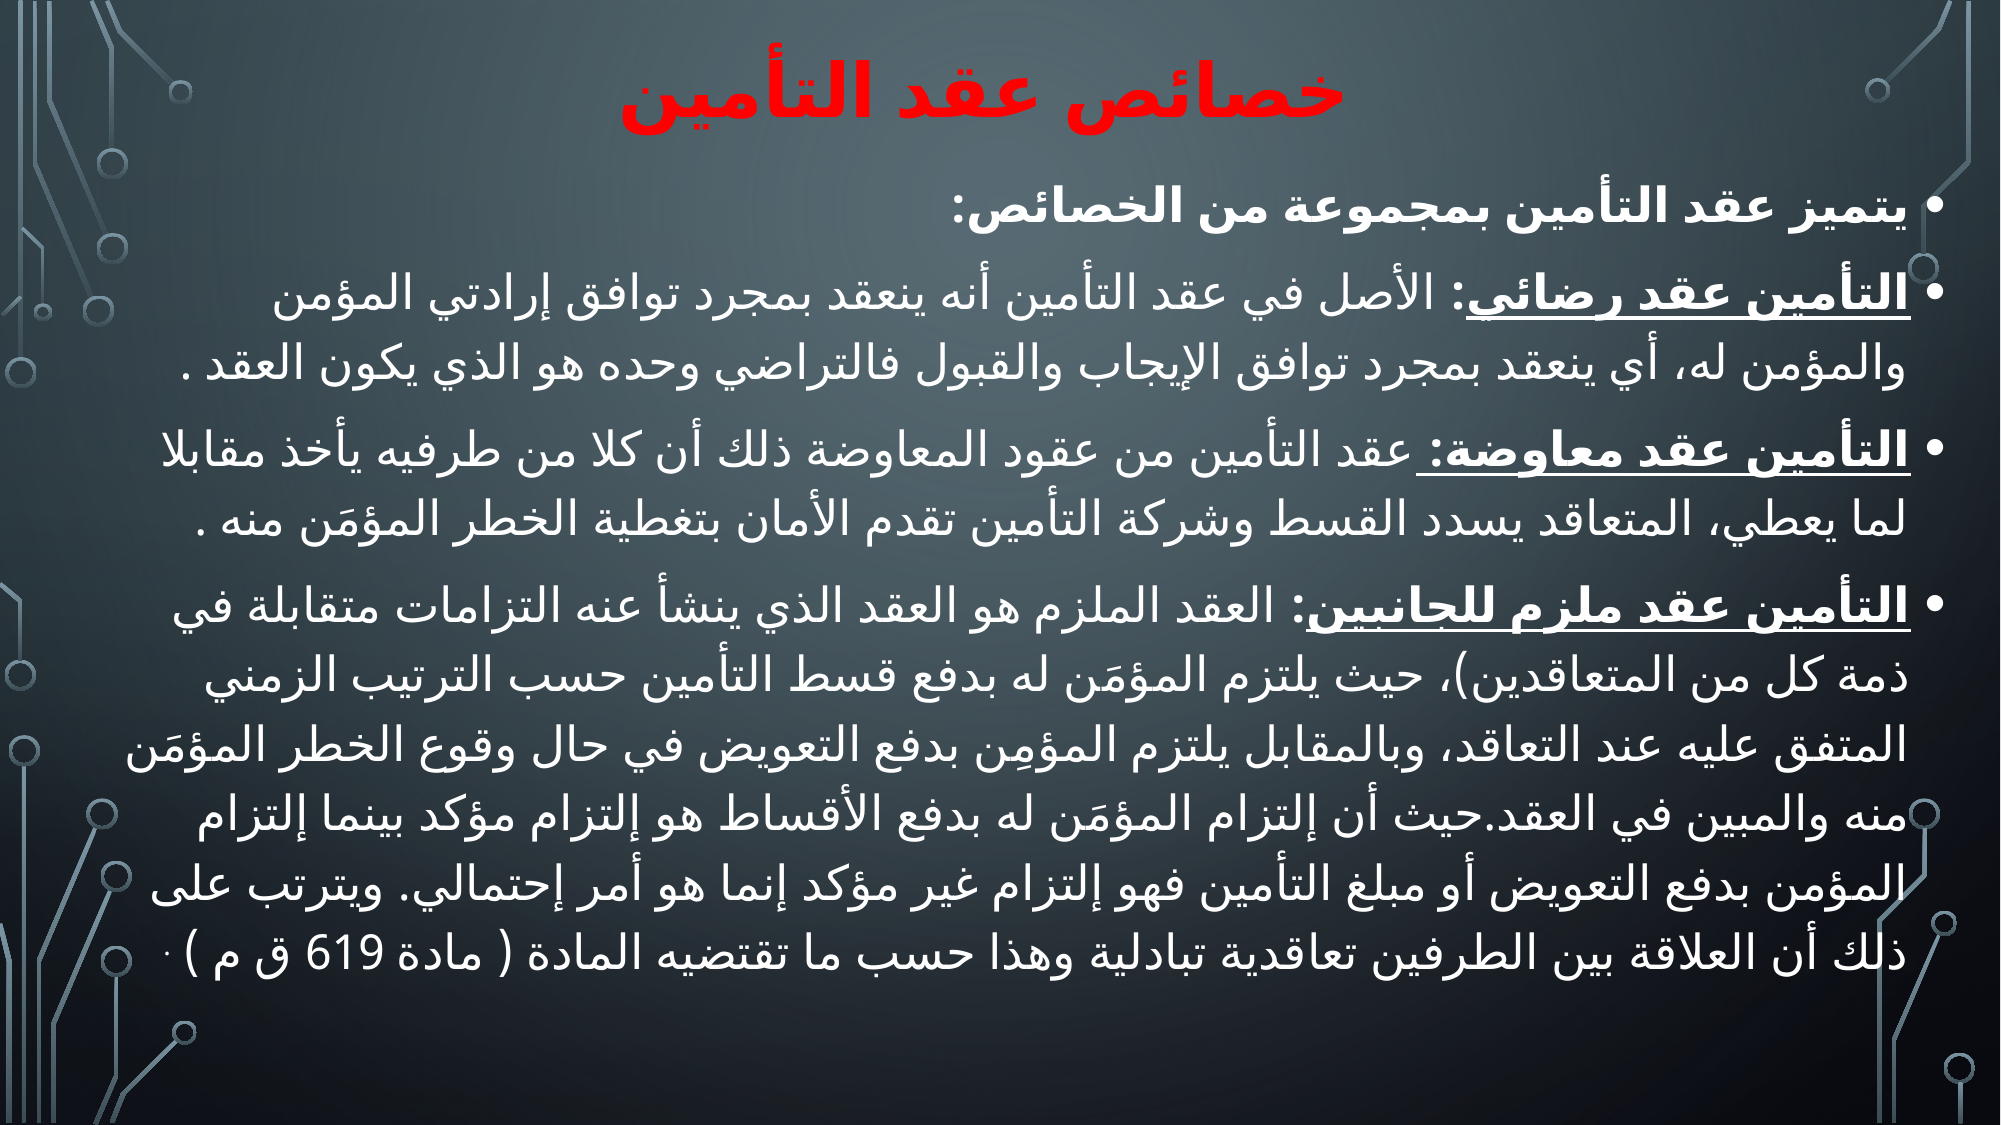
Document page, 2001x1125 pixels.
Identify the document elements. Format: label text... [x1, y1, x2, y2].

title خصائص عقد التأمين [172, 27, 1798, 155]
list يتميز عقد التأمين بمجموعة من الخصائص: التأمين عقد رضائي: الأصل في عقد التأمين أنه ينعقد بمجرد توافق إرادتي المؤمن والمؤمن له، أي ينعقد بمجرد توافق الإيجاب والقبول فالتراضي وحده هو الذي يكون العقد . التأمين عقد معاوضة: عقد التأمين من عقود المعاوضة ذلك أن كلا من طرفيه يأخذ مقابلا لما يعطي، المتعاقد يسدد القسط وشركة التأمين تقدم الأمان بتغطية الخطر المؤمَن منه . التأمين عقد ملزم للجانبين: العقد الملزم هو العقد الذي ينشأ عنه التزامات متقابلة في ذمة كل من المتعاقدين)، حيث يلتزم المؤمَن له بدفع قسط التأمين حسب الترتيب الزمني المتفق عليه عند التعاقد، وبالمقابل يلتزم المؤمِن بدفع التعويض في حال وقوع الخطر المؤمَن منه والمبين في العقد.حيث أن إلتزام المؤمَن له بدفع الأقساط هو إلتزام مؤكد بينما إلتزام المؤمن بدفع التعويض أو مبلغ التأمين فهو إلتزام غير مؤكد إنما هو أمر إحتمالي. ويترتب على ذلك أن العلاقة بين الطرفين تعاقدية تبادلية وهذا حسب ما تقتضيه المادة ( مادة 619 ق م ) . [86, 155, 1957, 1098]
